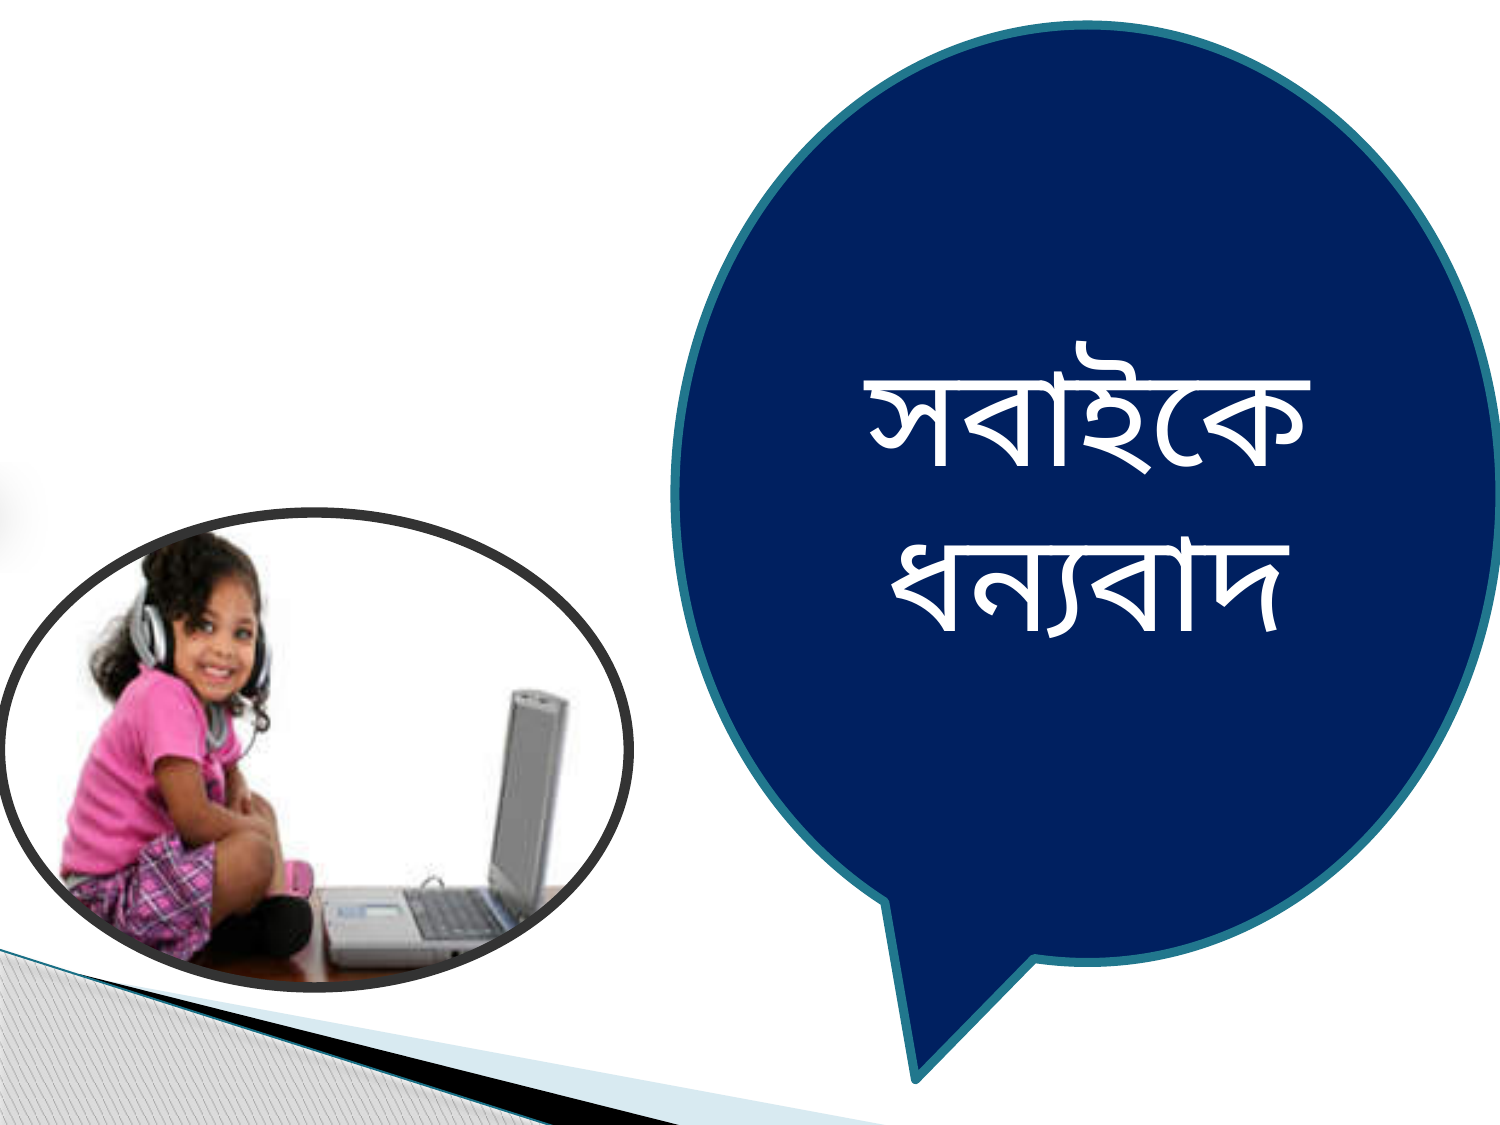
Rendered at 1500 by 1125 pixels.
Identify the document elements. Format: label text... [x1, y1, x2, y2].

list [0, 512, 629, 988]
text_box সবাইকে ধন্যবাদ [670, 20, 1500, 1085]
